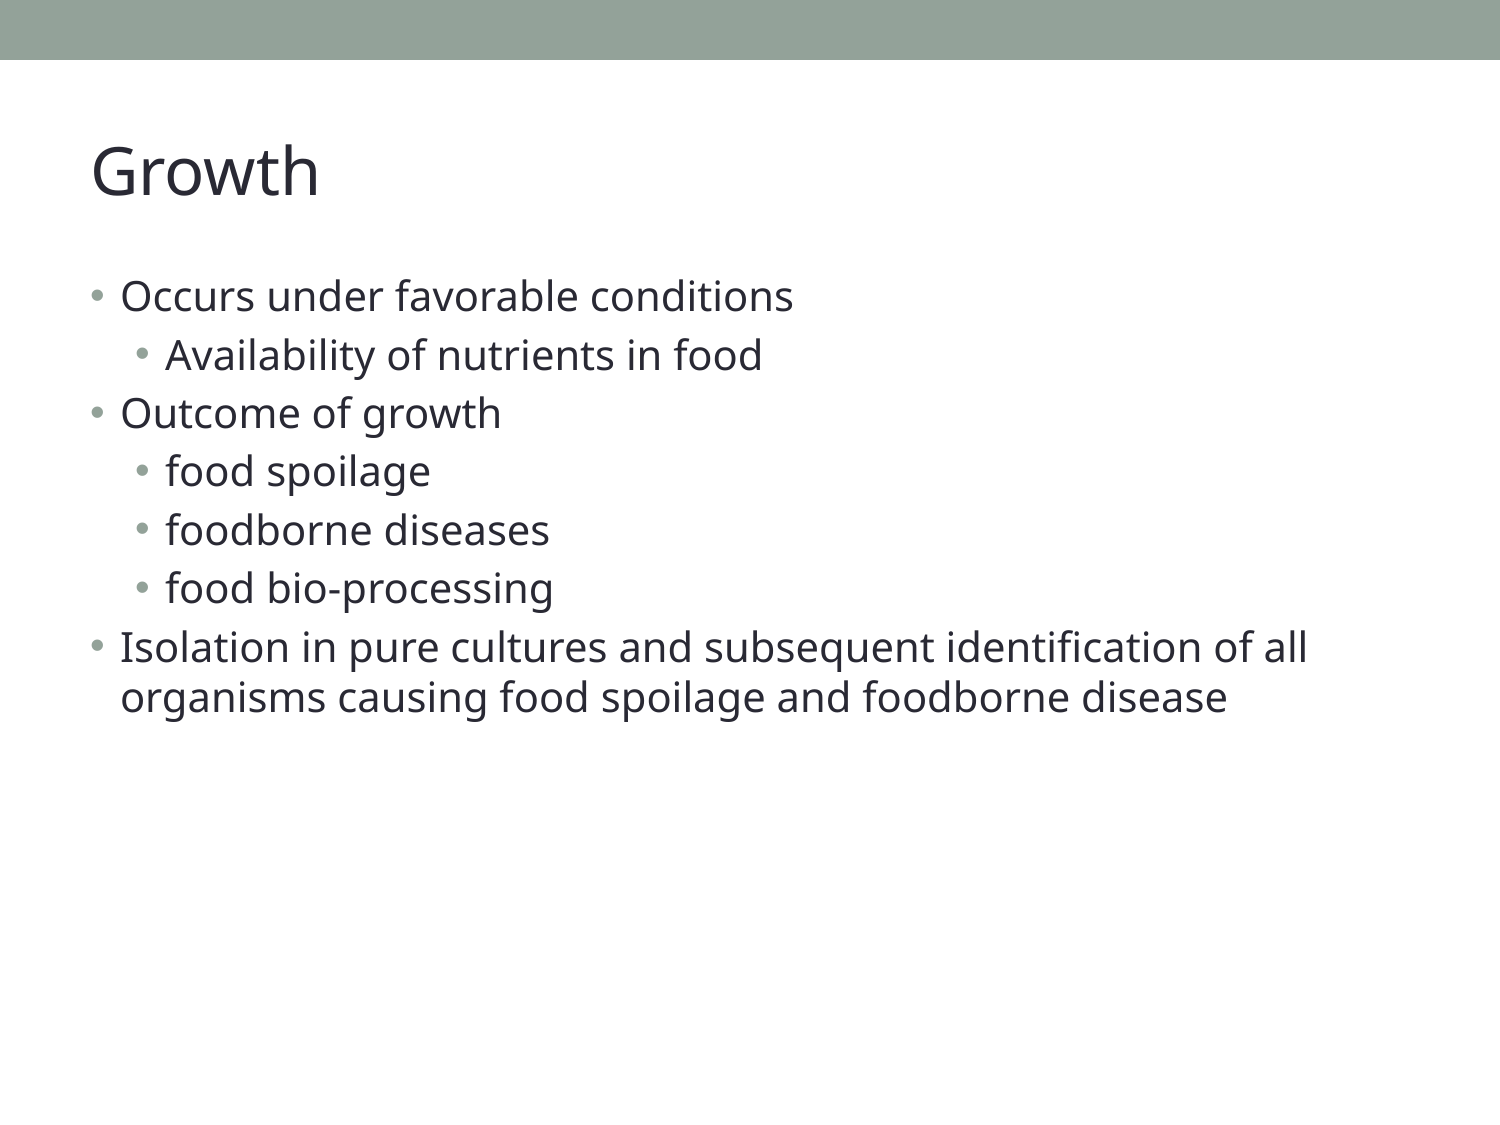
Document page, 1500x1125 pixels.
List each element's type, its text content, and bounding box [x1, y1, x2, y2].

list Occurs under favorable conditions Availability of nutrients in food Outcome of growth food spoilage foodborne diseases food bio-processing Isolation in pure cultures and subsequent identification of all organisms causing food spoilage and foodborne disease [75, 262, 1425, 1063]
title Growth [75, 87, 1425, 250]
